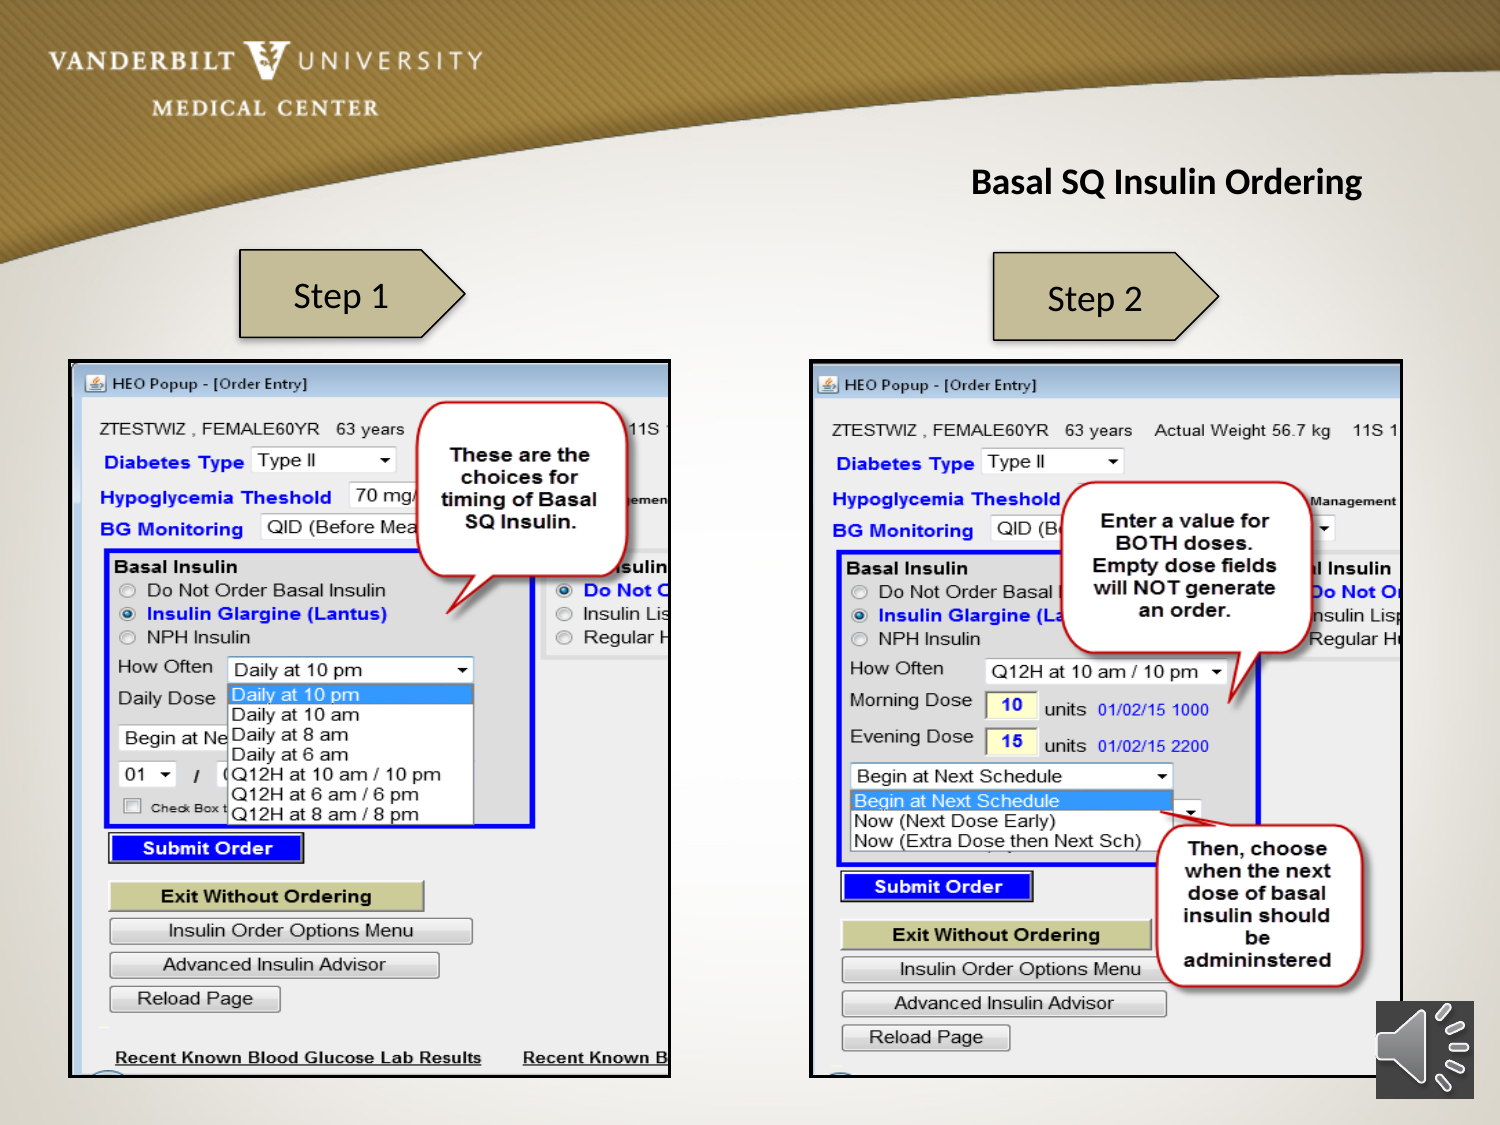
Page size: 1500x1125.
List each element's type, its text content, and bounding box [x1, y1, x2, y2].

text_box Step 1 [239, 249, 466, 339]
picture [0, 0, 1500, 1125]
text_box Step 2 [992, 251, 1220, 341]
text_box Basal SQ Insulin Ordering [365, 149, 1378, 210]
